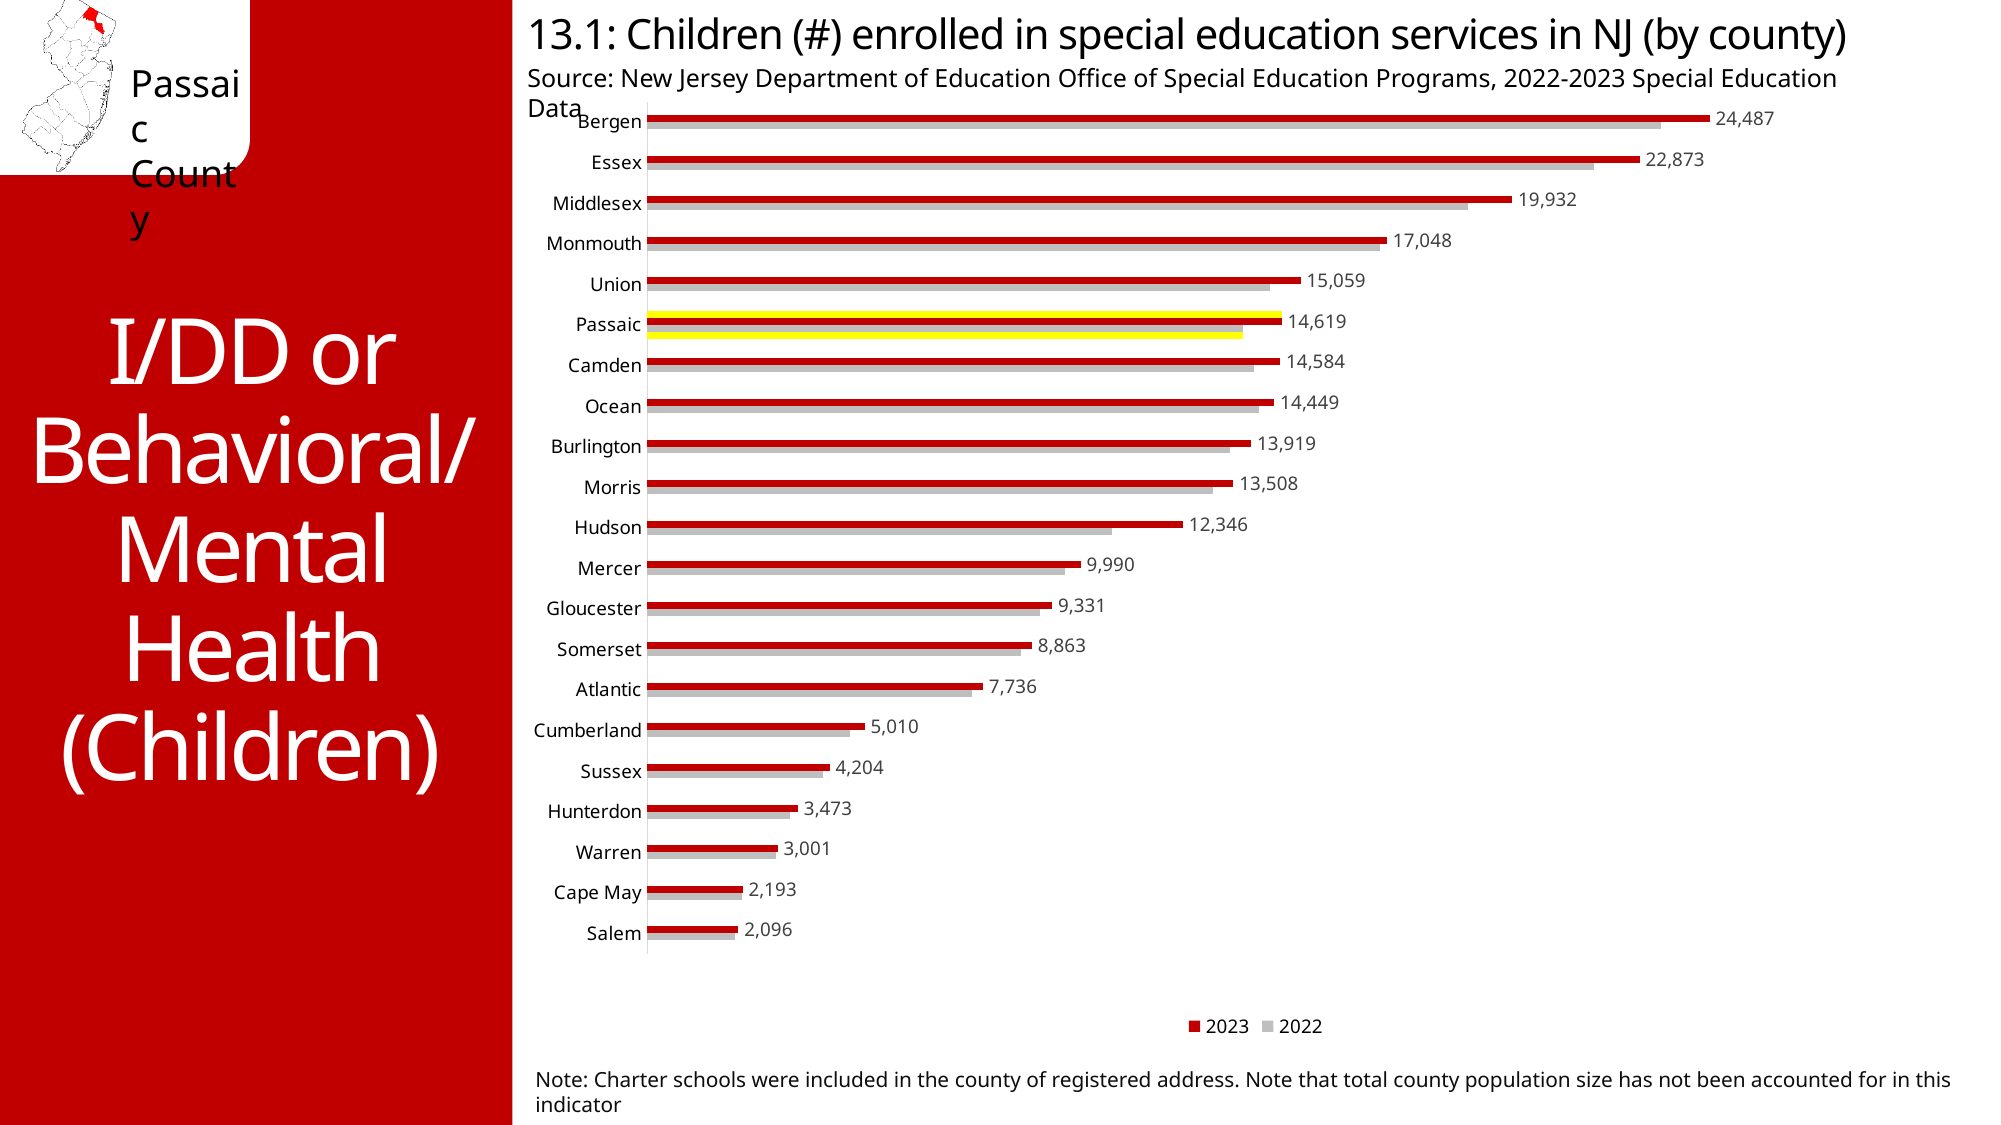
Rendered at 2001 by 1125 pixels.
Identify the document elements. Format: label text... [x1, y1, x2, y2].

text_box 13.1: Children (#) enrolled in special education services in NJ (by county) [512, 0, 1992, 65]
picture [22, 0, 116, 138]
chart [529, 100, 1983, 1046]
text_box Source: New Jersey Department of Education Office of Special Education Programs, 2022-2023 Special Education Data [512, 55, 1891, 131]
text_box Note: Charter schools were included in the county of registered address. Note that total county population size has not been accounted for in this indicator [520, 1059, 2000, 1125]
text_box I/DD or Behavioral/Mental Health (Children) [0, 138, 517, 1039]
